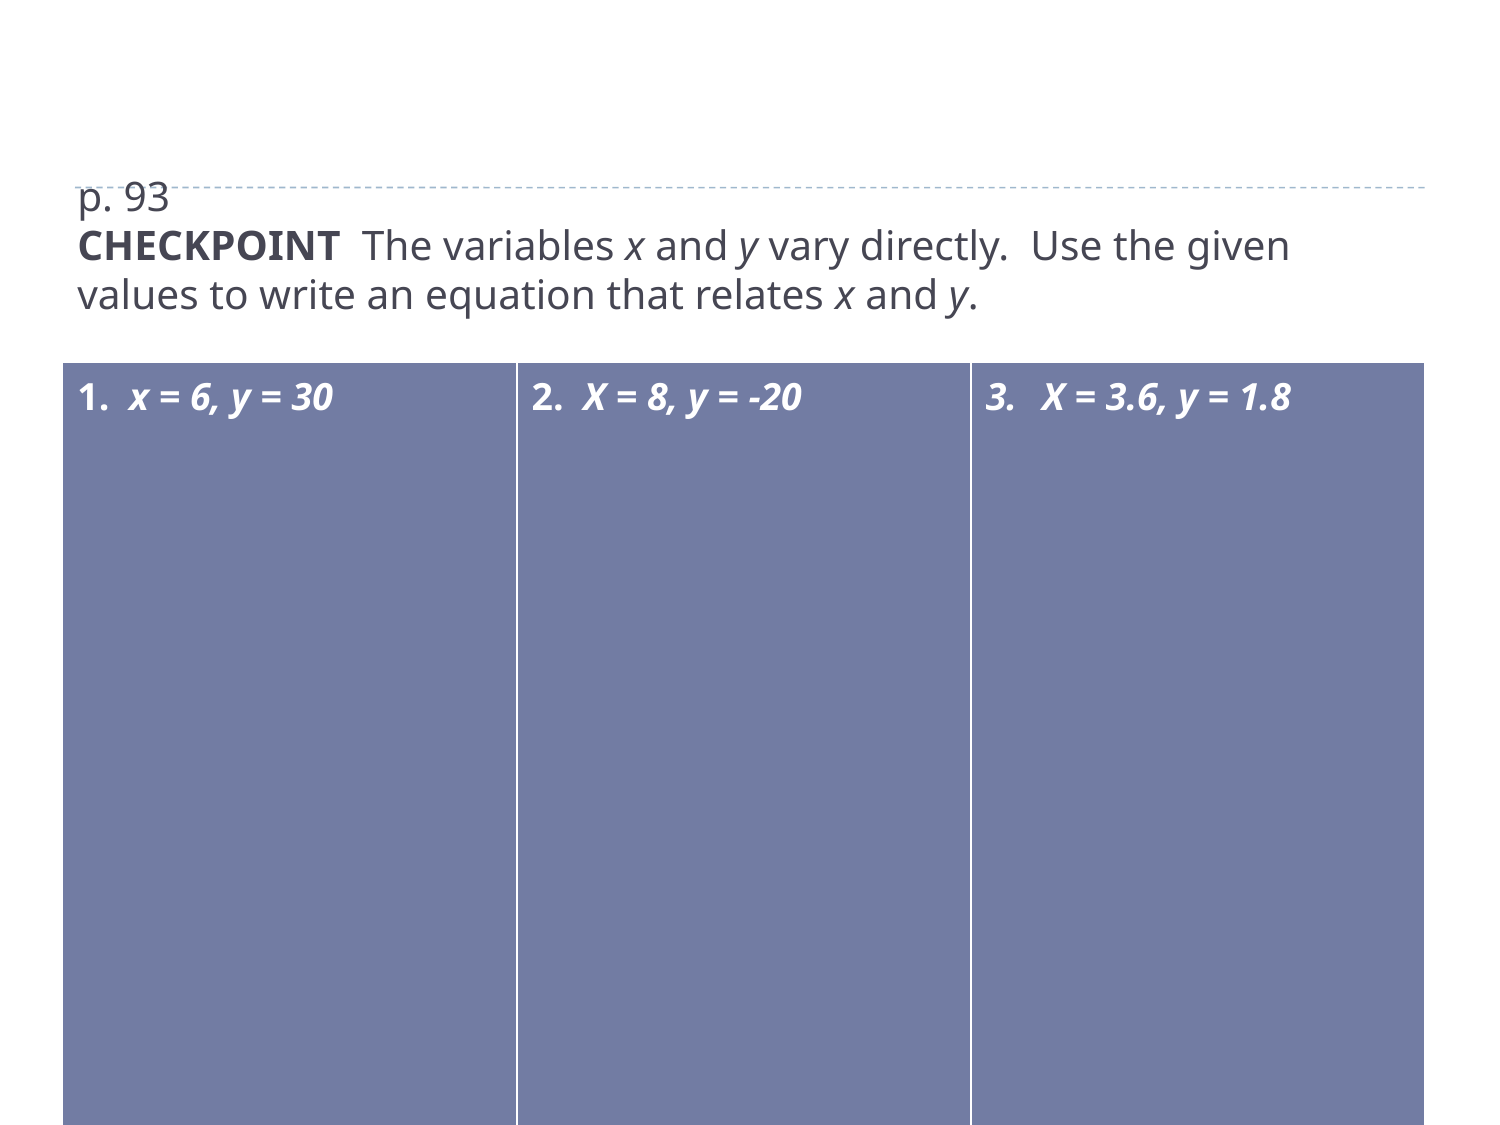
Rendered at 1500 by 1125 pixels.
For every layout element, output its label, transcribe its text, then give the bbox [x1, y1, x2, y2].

table_header 2. X = 8, y = -20 [518, 363, 970, 1125]
table_header 1. x = 6, y = 30 [63, 363, 516, 1125]
table_header X = 3.6, y = 1.8 [972, 363, 1424, 1125]
title p. 93 CHECKPOINT The variables x and y vary directly. Use the given values to write an equation that relates x and y. [62, 162, 1413, 325]
